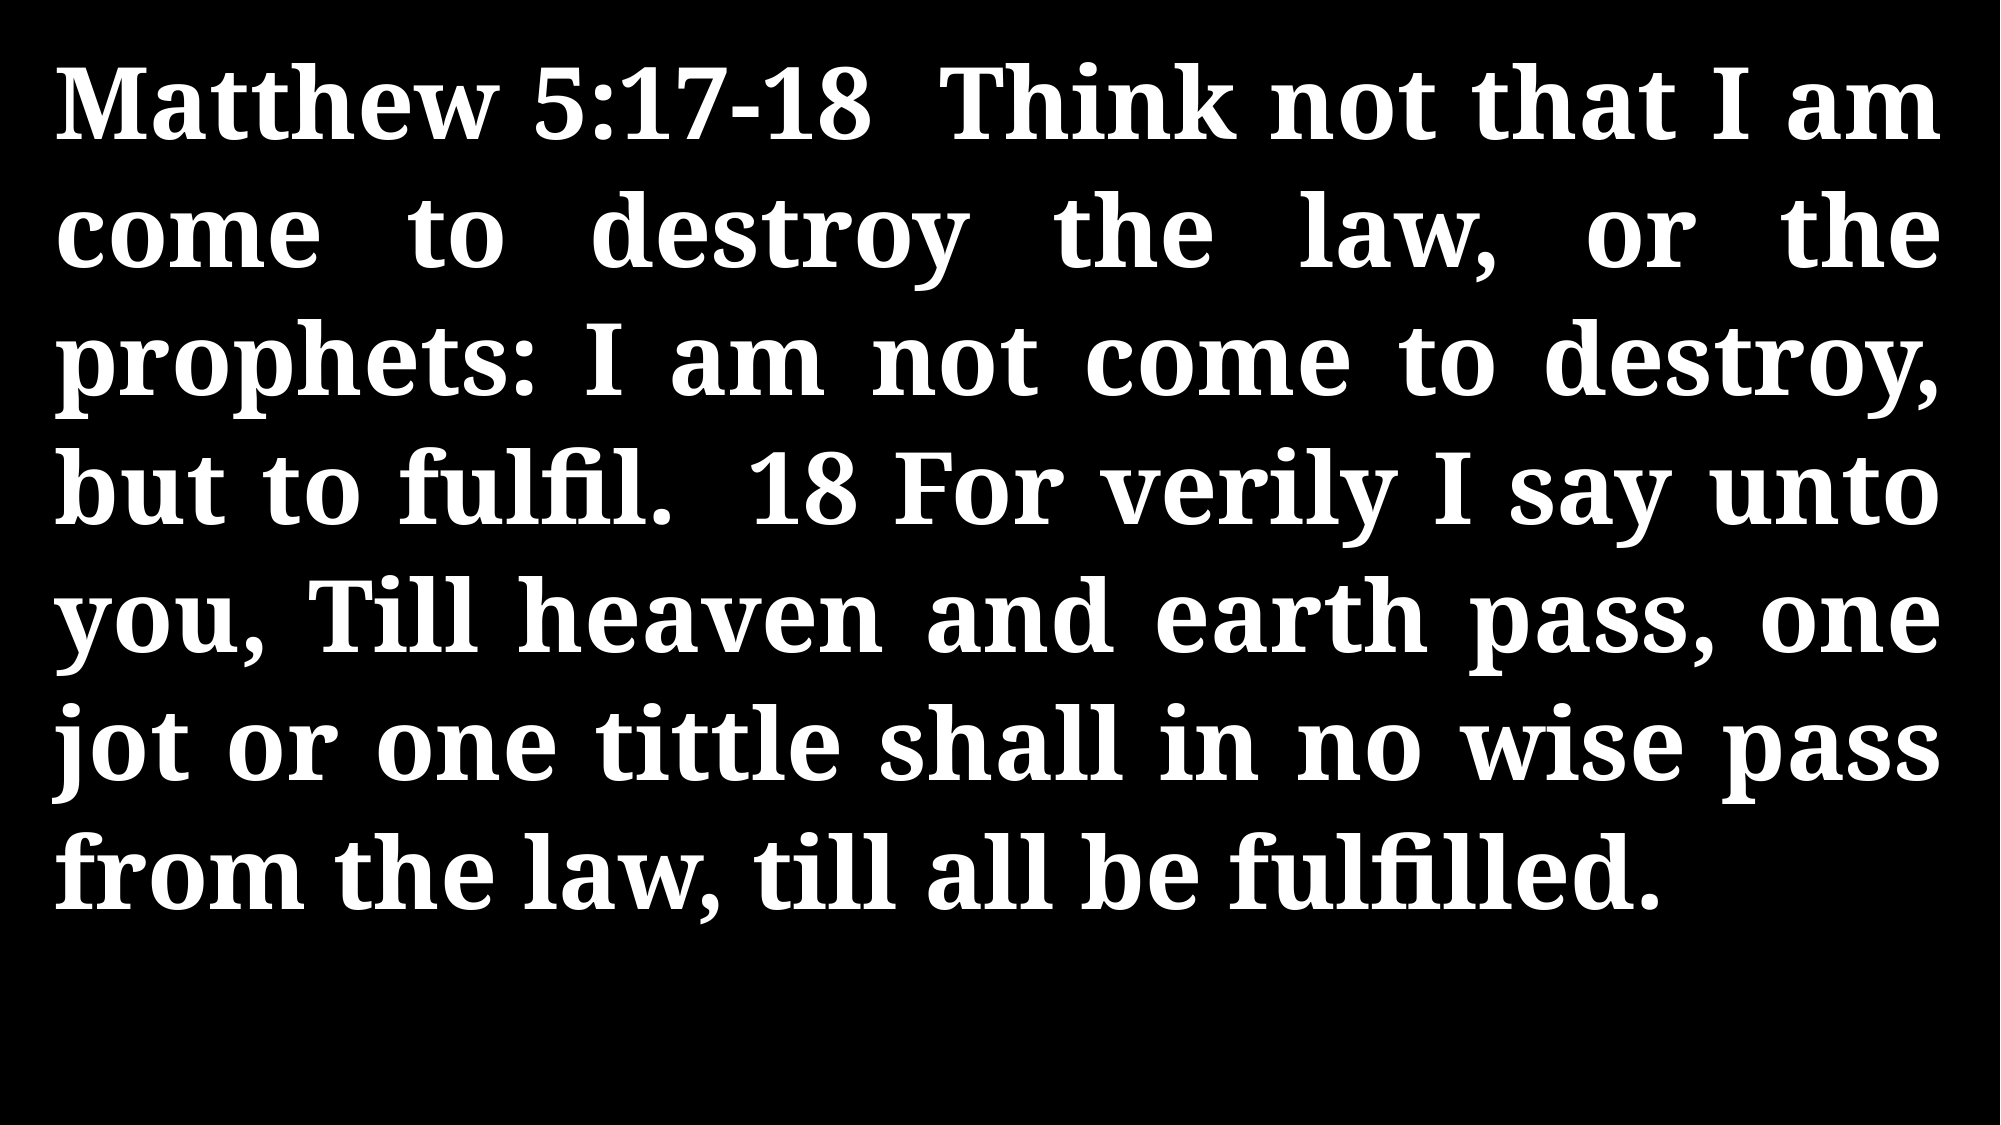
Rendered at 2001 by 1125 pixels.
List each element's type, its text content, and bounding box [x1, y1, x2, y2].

text_box Matthew 5:17-18 Think not that I am come to destroy the law, or the prophets: I am not come to destroy, but to fulfil. 18 For verily I say unto you, Till heaven and earth pass, one jot or one tittle shall in no wise pass from the law, till all be fulfilled. [39, 23, 1961, 937]
